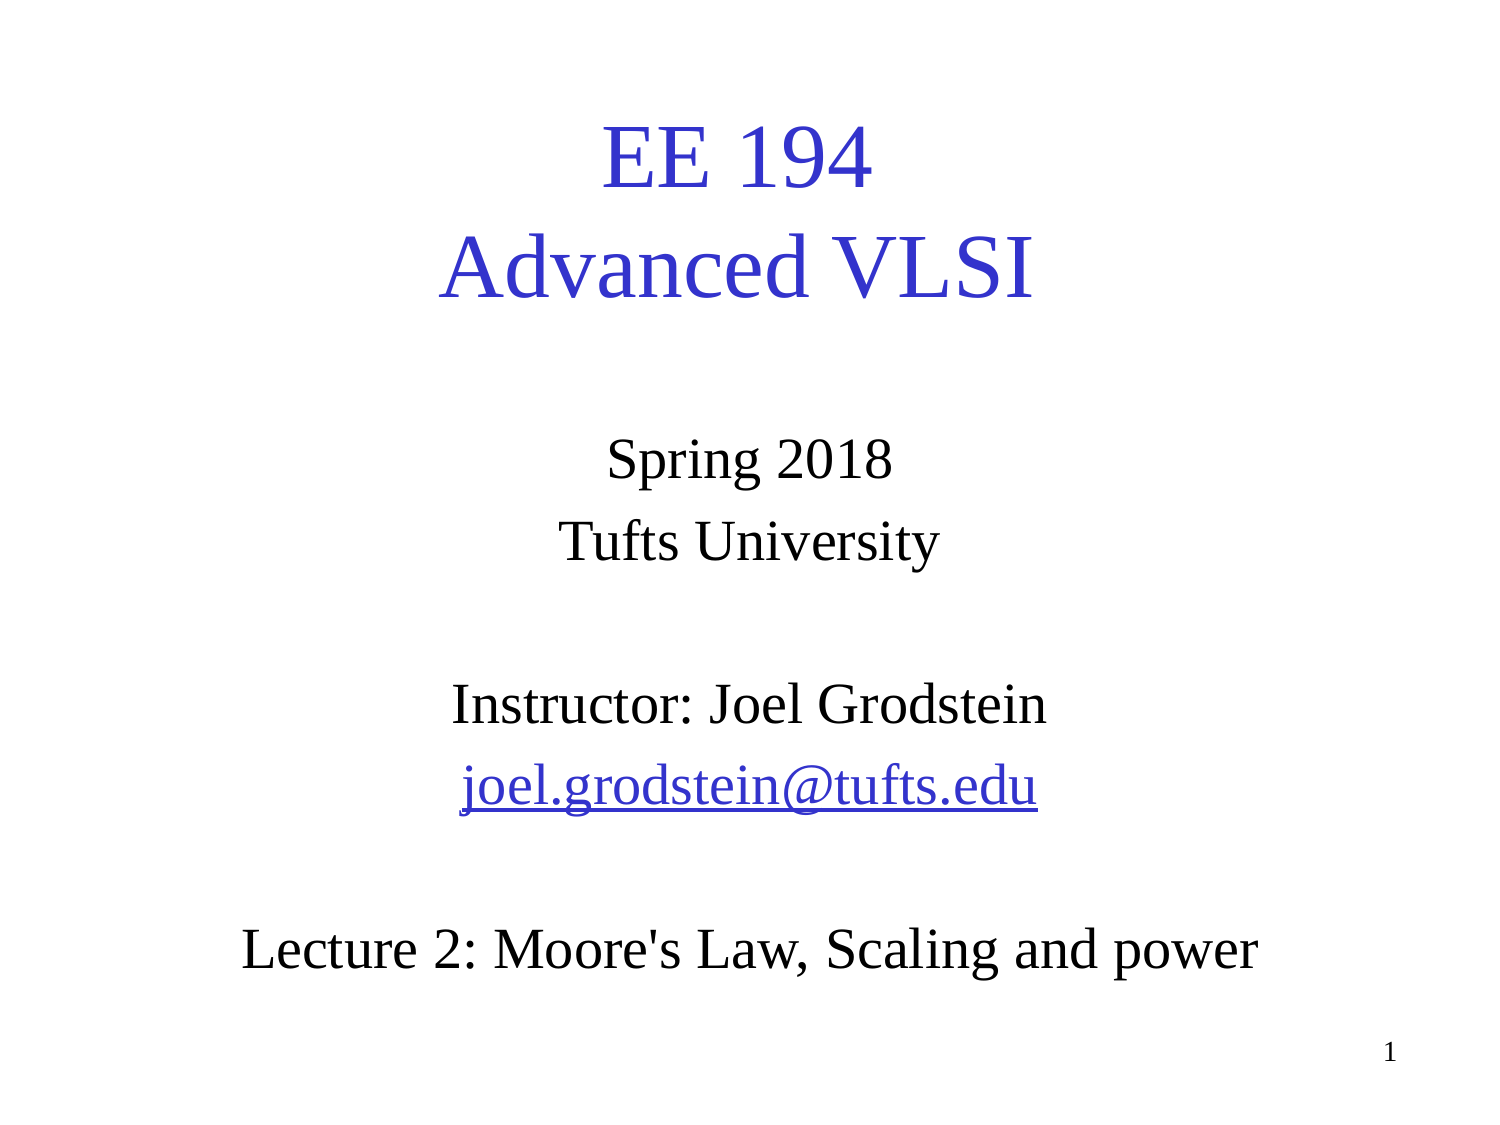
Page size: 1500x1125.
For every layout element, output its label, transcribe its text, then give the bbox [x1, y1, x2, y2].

subtitle Spring 2018 Tufts University Instructor: Joel Grodstein joel.grodstein@tufts.edu Lecture 2: Moore's Law, Scaling and power [62, 412, 1438, 963]
title EE 194 Advanced VLSI [99, 62, 1375, 350]
